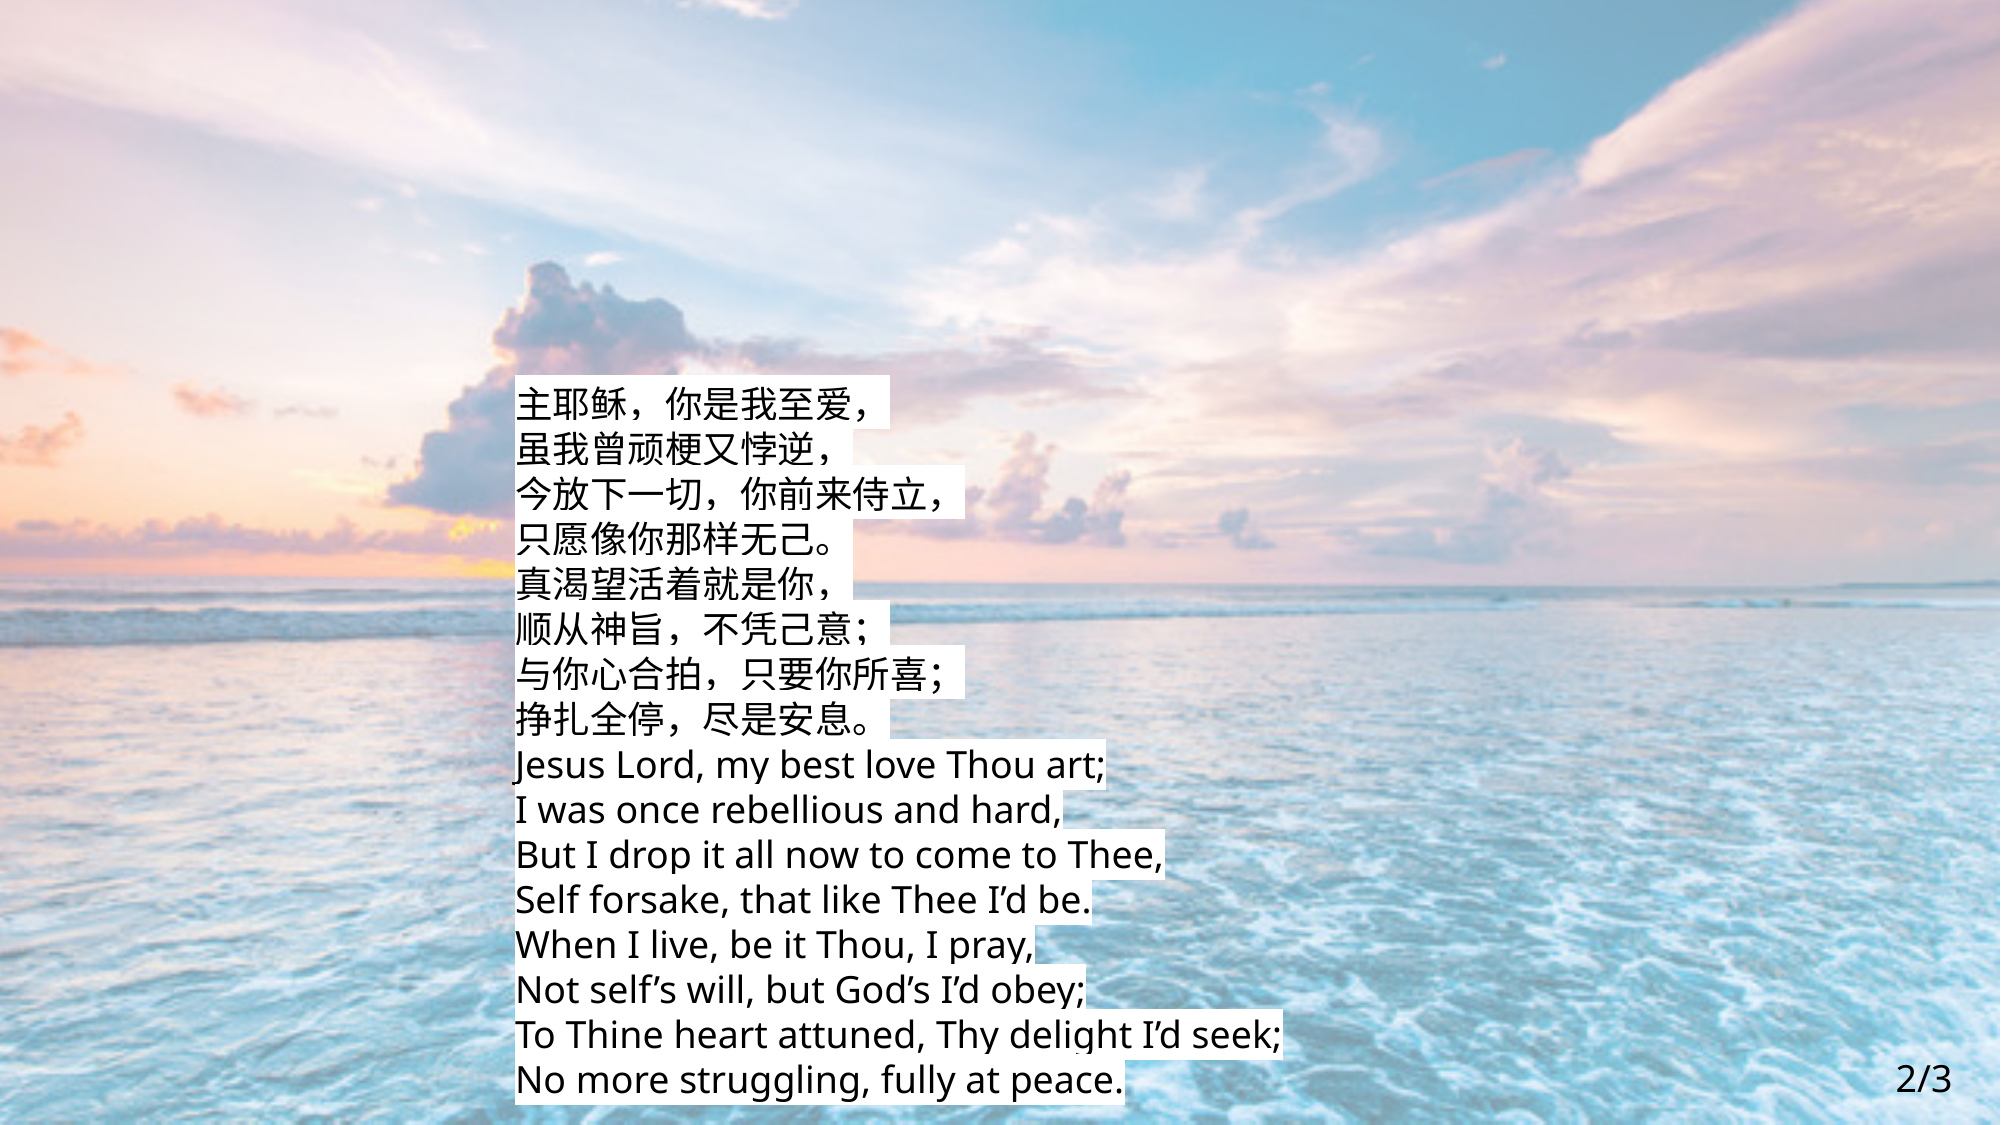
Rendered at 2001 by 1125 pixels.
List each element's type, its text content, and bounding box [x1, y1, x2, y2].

text_box 主耶稣，你是我至爱， 虽我曾顽梗又悖逆， 今放下一切，你前来侍立， 只愿像你那样无己。 真渴望活着就是你， 顺从神旨，不凭己意； 与你心合拍，只要你所喜； 挣扎全停，尽是安息。 Jesus Lord, my best love Thou art; I was once rebellious and hard, But I drop it all now to come to Thee, Self forsake, that like Thee I’d be. When I live, be it Thou, I pray, Not self’s will, but God’s I’d obey; To Thine heart attuned, Thy delight I’d seek; No more struggling, fully at peace. [500, 373, 1501, 1109]
text_box 2/3 [1880, 1047, 1968, 1108]
